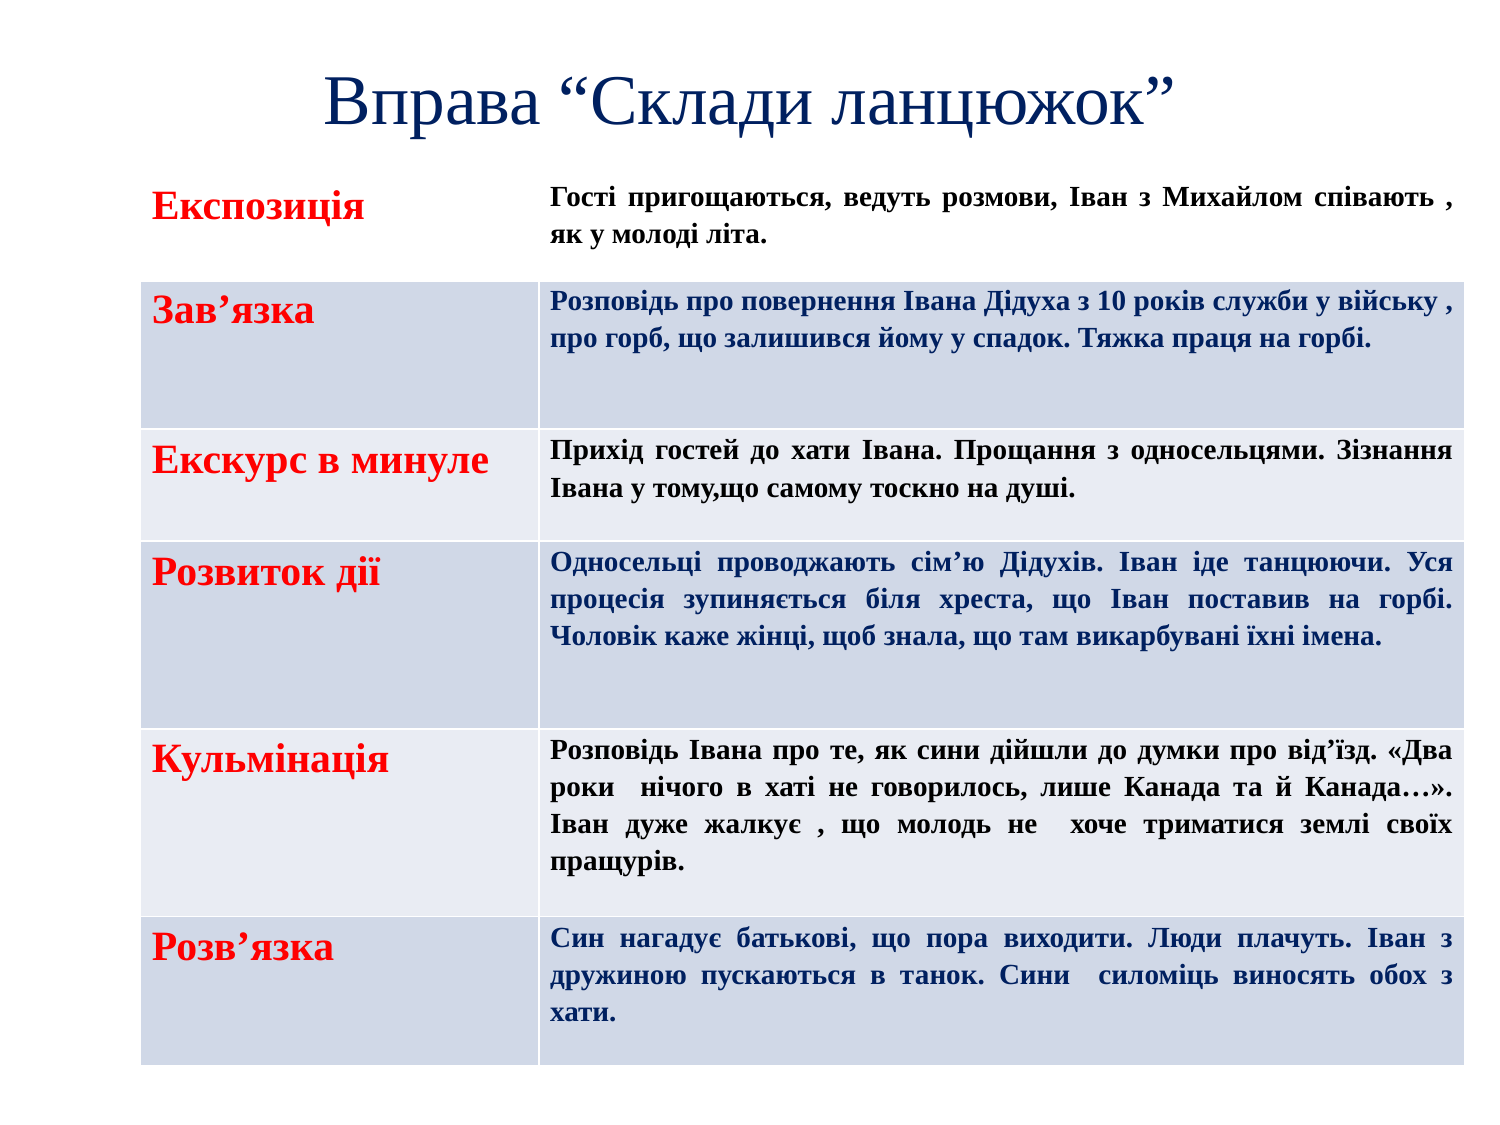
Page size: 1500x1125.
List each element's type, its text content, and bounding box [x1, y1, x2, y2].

table_cell Розвиток дії [141, 542, 538, 728]
table_header Експозиція [141, 177, 538, 277]
table_cell Зав’язка [141, 282, 538, 428]
table_cell Односельці проводжають сім’ю Дідухів. Іван іде танцюючи. Уся процесія зупиняється біля хреста, що Іван поставив на горбі. Чоловік каже жінці, щоб знала, що там викарбувані їхні імена. [540, 542, 1464, 728]
table_cell Розв’язка [141, 917, 538, 1065]
table_cell Розповідь про повернення Івана Дідуха з 10 років служби у війську , про горб, що залишився йому у спадок. Тяжка праця на горбі. [540, 282, 1464, 428]
table_cell Кульмінація [141, 730, 538, 916]
table_cell Екскурс в минуле [141, 430, 538, 540]
table_cell Розповідь Івана про те, як сини дійшли до думки про від’їзд. «Два роки нічого в хаті не говорилось, лише Канада та й Канада…». Іван дуже жалкує , що молодь не хоче триматися землі своїх пращурів. [540, 730, 1464, 916]
table_cell Син нагадує батькові, що пора виходити. Люди плачуть. Іван з дружиною пускаються в танок. Сини силоміць виносять обох з хати. [540, 917, 1464, 1065]
title Вправа “Склади ланцюжок” [75, 45, 1425, 233]
table_cell Прихід гостей до хати Івана. Прощання з односельцями. Зізнання Івана у тому,що самому тоскно на душі. [540, 430, 1464, 540]
table_header Гості пригощаються, ведуть розмови, Іван з Михайлом співають , як у молоді літа. [540, 177, 1464, 277]
